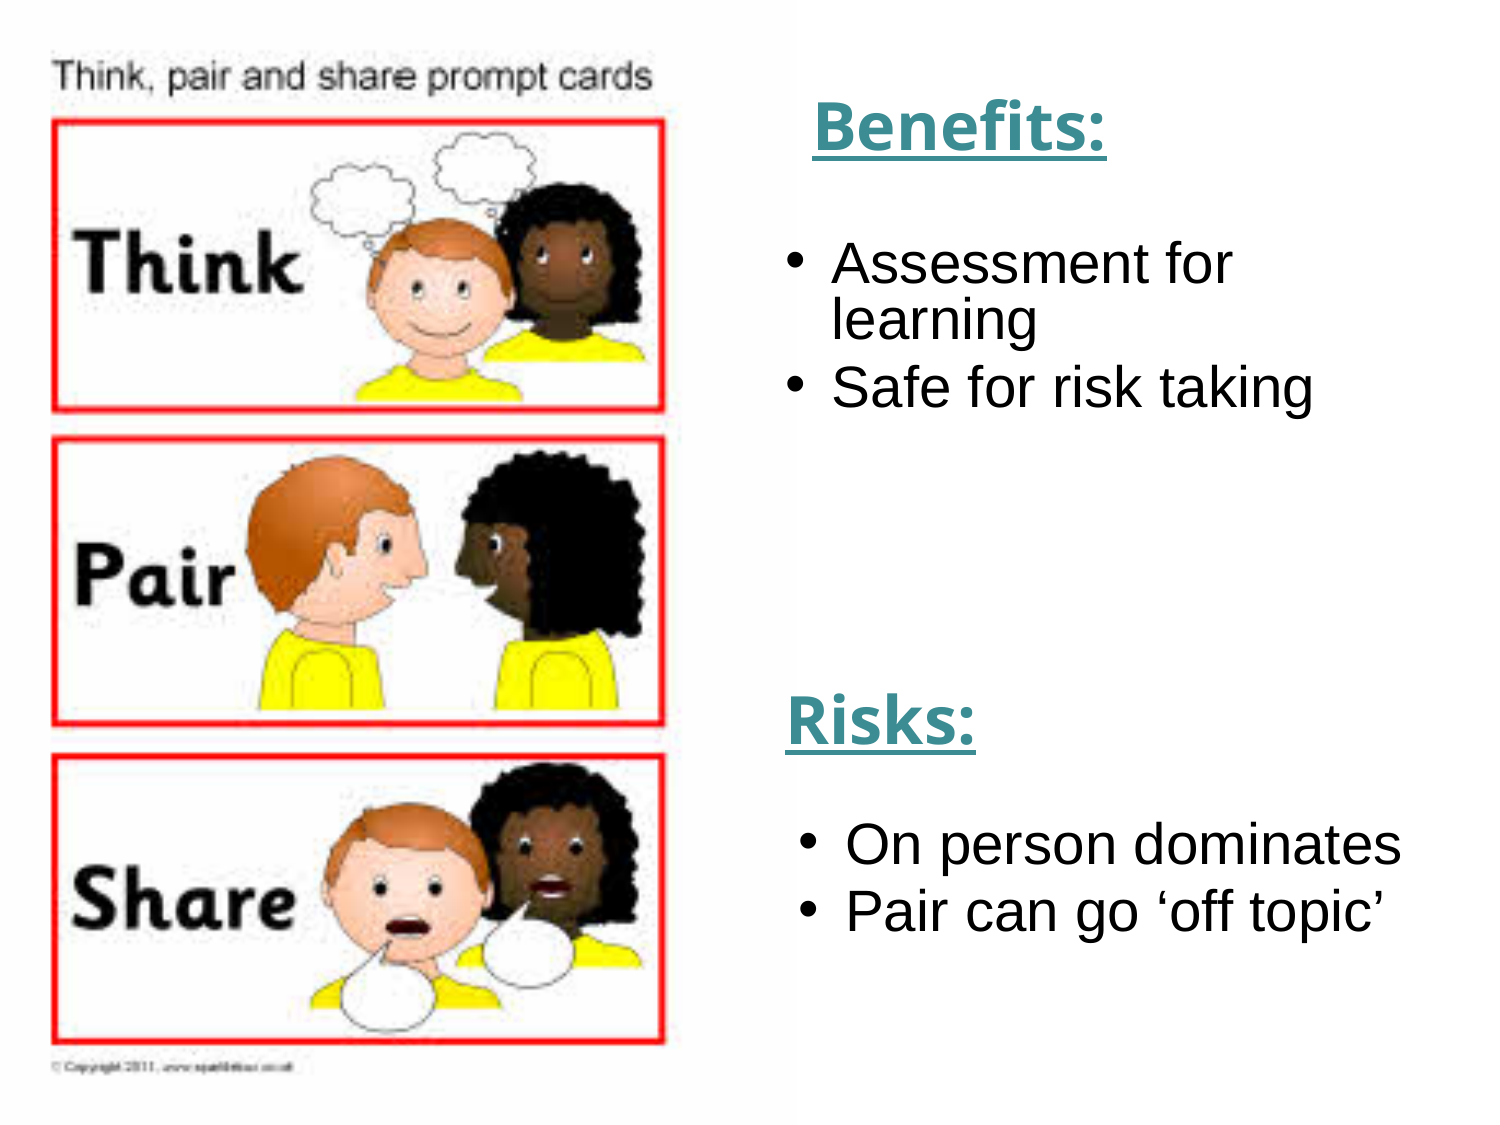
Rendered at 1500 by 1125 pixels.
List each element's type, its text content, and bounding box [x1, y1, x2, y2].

title Benefits: [801, 55, 1467, 193]
text_box On person dominates Pair can go ‘off topic’ [801, 812, 1480, 951]
text_box Risks: [801, 649, 1440, 787]
text_box Assessment for learning Safe for risk taking [801, 231, 1467, 426]
picture [0, 0, 1500, 1125]
